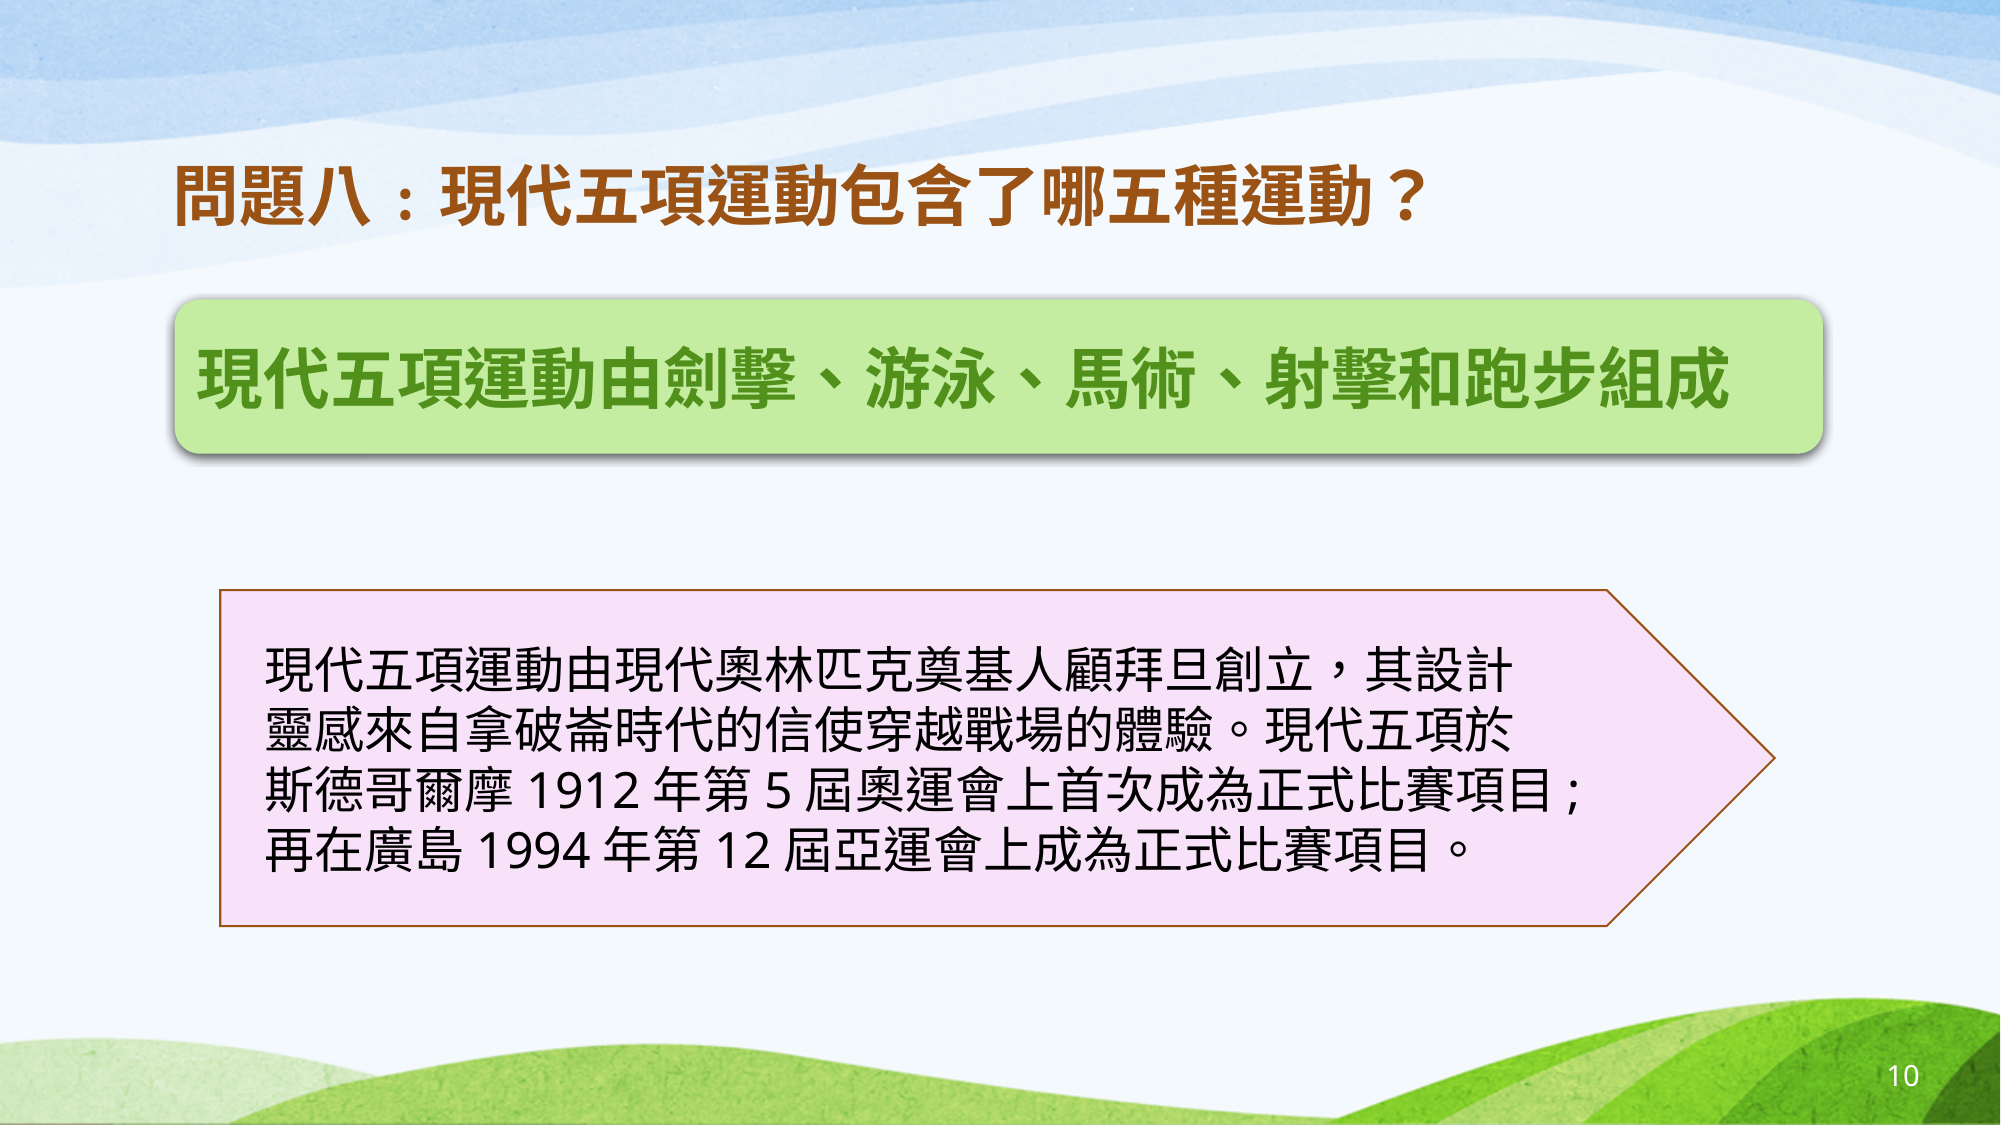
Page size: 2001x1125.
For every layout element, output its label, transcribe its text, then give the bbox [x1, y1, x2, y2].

text_box 10 [1871, 1049, 1984, 1110]
text_box 現代五項運動由劍擊、游泳、馬術、射擊和跑步組成 [174, 299, 1824, 454]
list 問題八﹕現代五項運動包含了哪五種運動？ [157, 146, 1897, 249]
picture [0, 0, 2001, 1125]
text_box 現代五項運動由現代奧林匹克奠基人顧拜旦創立，其設計 靈感來自拿破崙時代的信使穿越戰場的體驗。現代五項於 斯德哥爾摩1912年第5屆奧運會上首次成為正式比賽項目; 再在廣島1994年第12屆亞運會上成為正式比賽項目。 [219, 589, 1777, 928]
